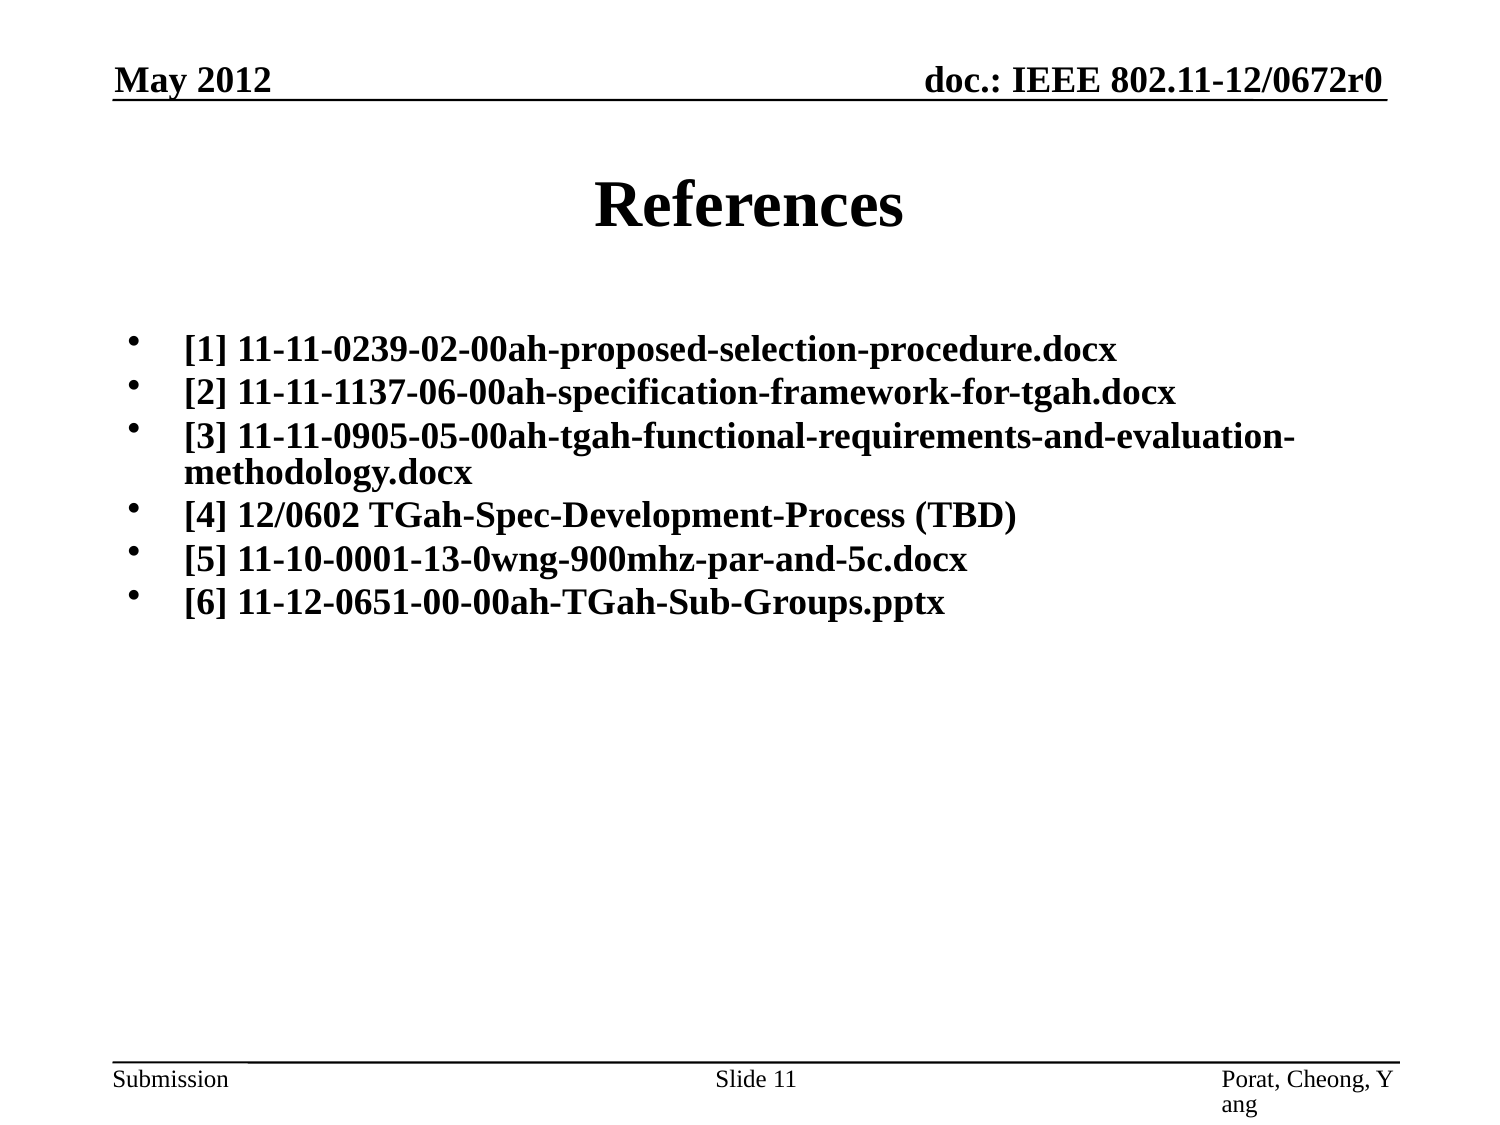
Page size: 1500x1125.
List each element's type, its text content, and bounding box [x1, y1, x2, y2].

footer Porat, Cheong, Yang [1221, 1061, 1402, 1093]
list [1] 11-11-0239-02-00ah-proposed-selection-procedure.docx [2] 11-11-1137-06-00ah-specification-framework-for-tgah.docx [3] 11-11-0905-05-00ah-tgah-functional-requirements-and-evaluation-methodology.docx [4] 12/0602 TGah-Spec-Development-Process (TBD) [5] 11-10-0001-13-0wng-900mhz-par-and-5c.docx [6] 11-12-0651-00-00ah-TGah-Sub-Groups.pptx [112, 324, 1388, 1001]
slide_number Slide 11 [712, 1061, 800, 1093]
title References [112, 112, 1388, 288]
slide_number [114, 54, 313, 101]
